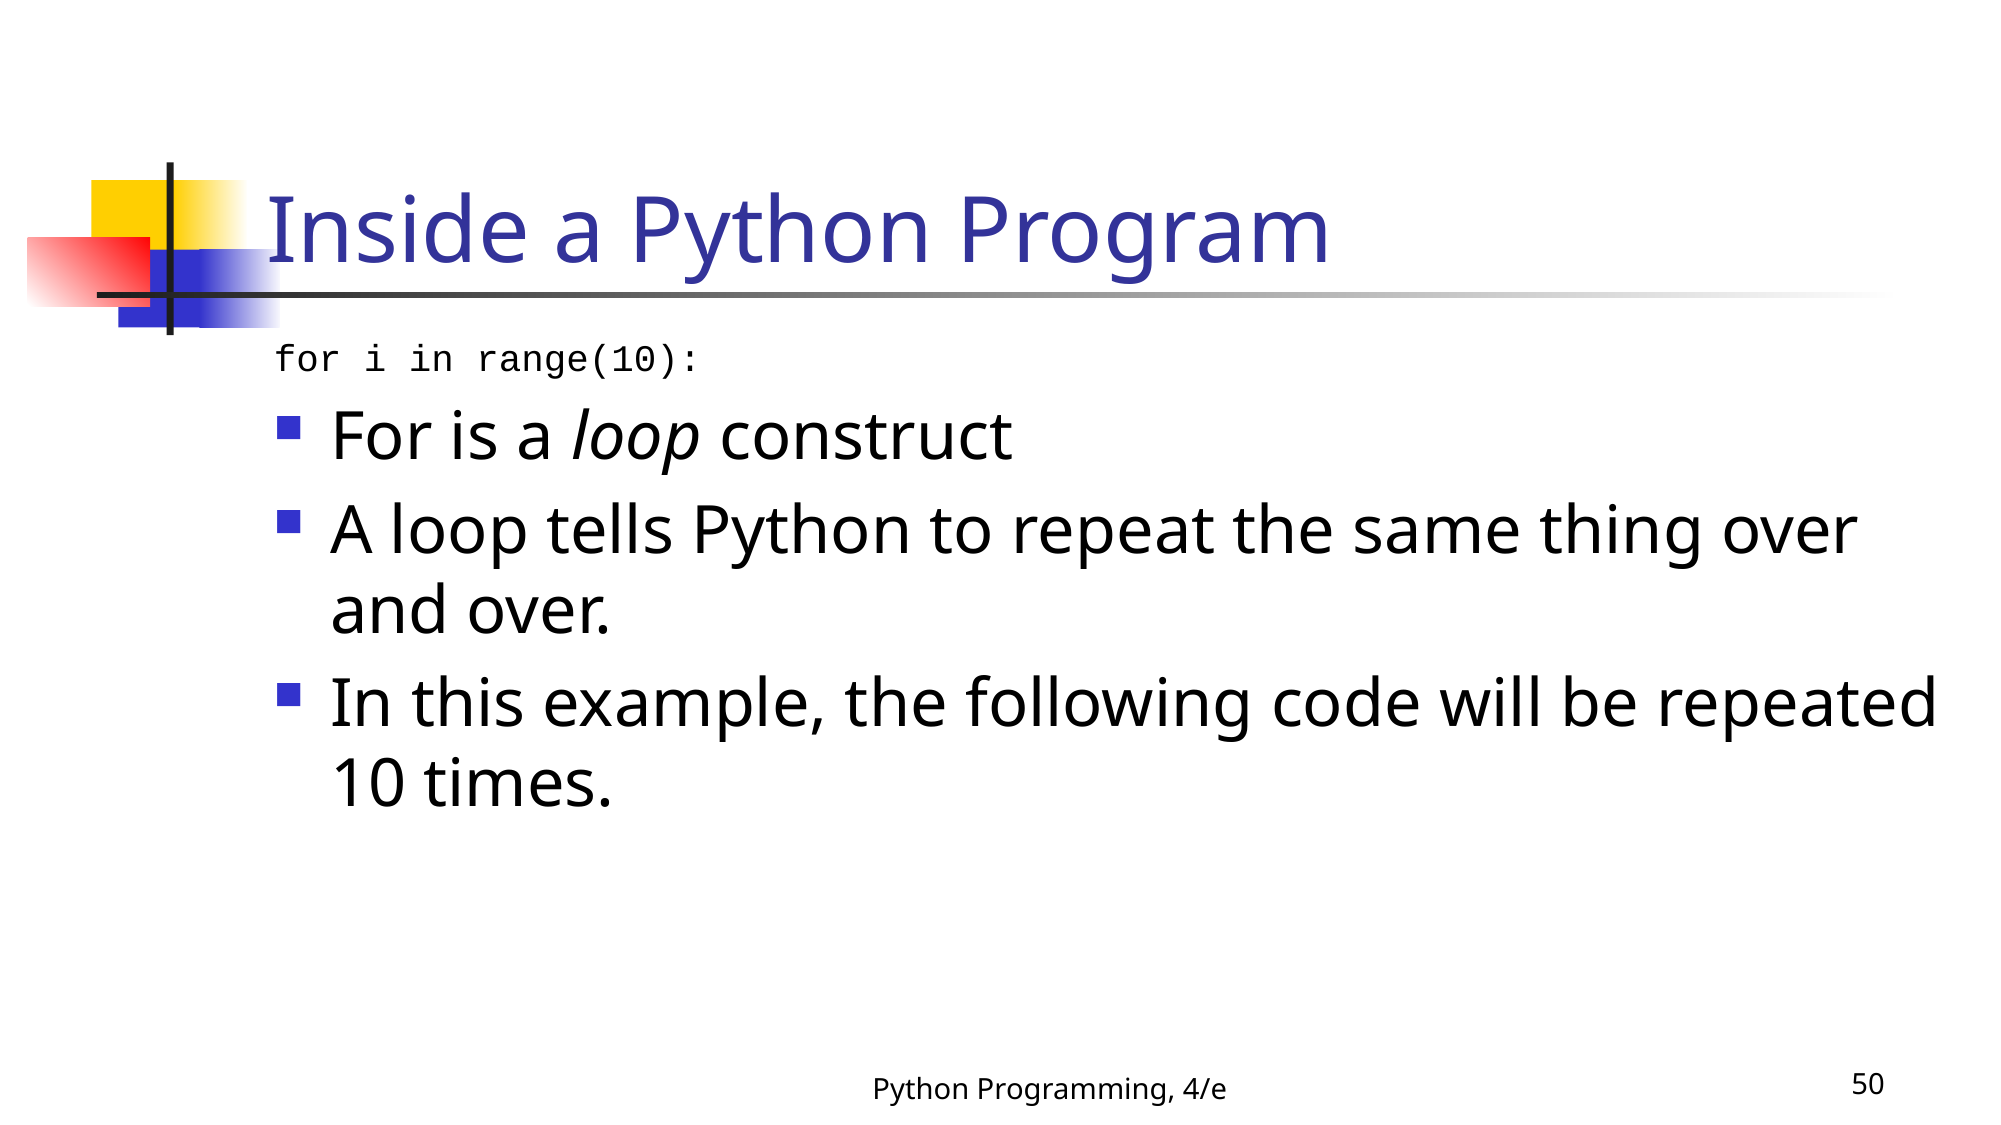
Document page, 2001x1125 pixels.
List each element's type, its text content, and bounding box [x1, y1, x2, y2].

title Inside a Python Program [251, 101, 1957, 289]
slide_number 50 [1483, 1037, 1901, 1113]
list for i in range(10): For is a loop construct A loop tells Python to repeat the same thing over and over. In this example, the following code will be repeated 10 times. [258, 331, 1959, 1006]
footer Python Programming, 4/e [733, 1037, 1367, 1113]
